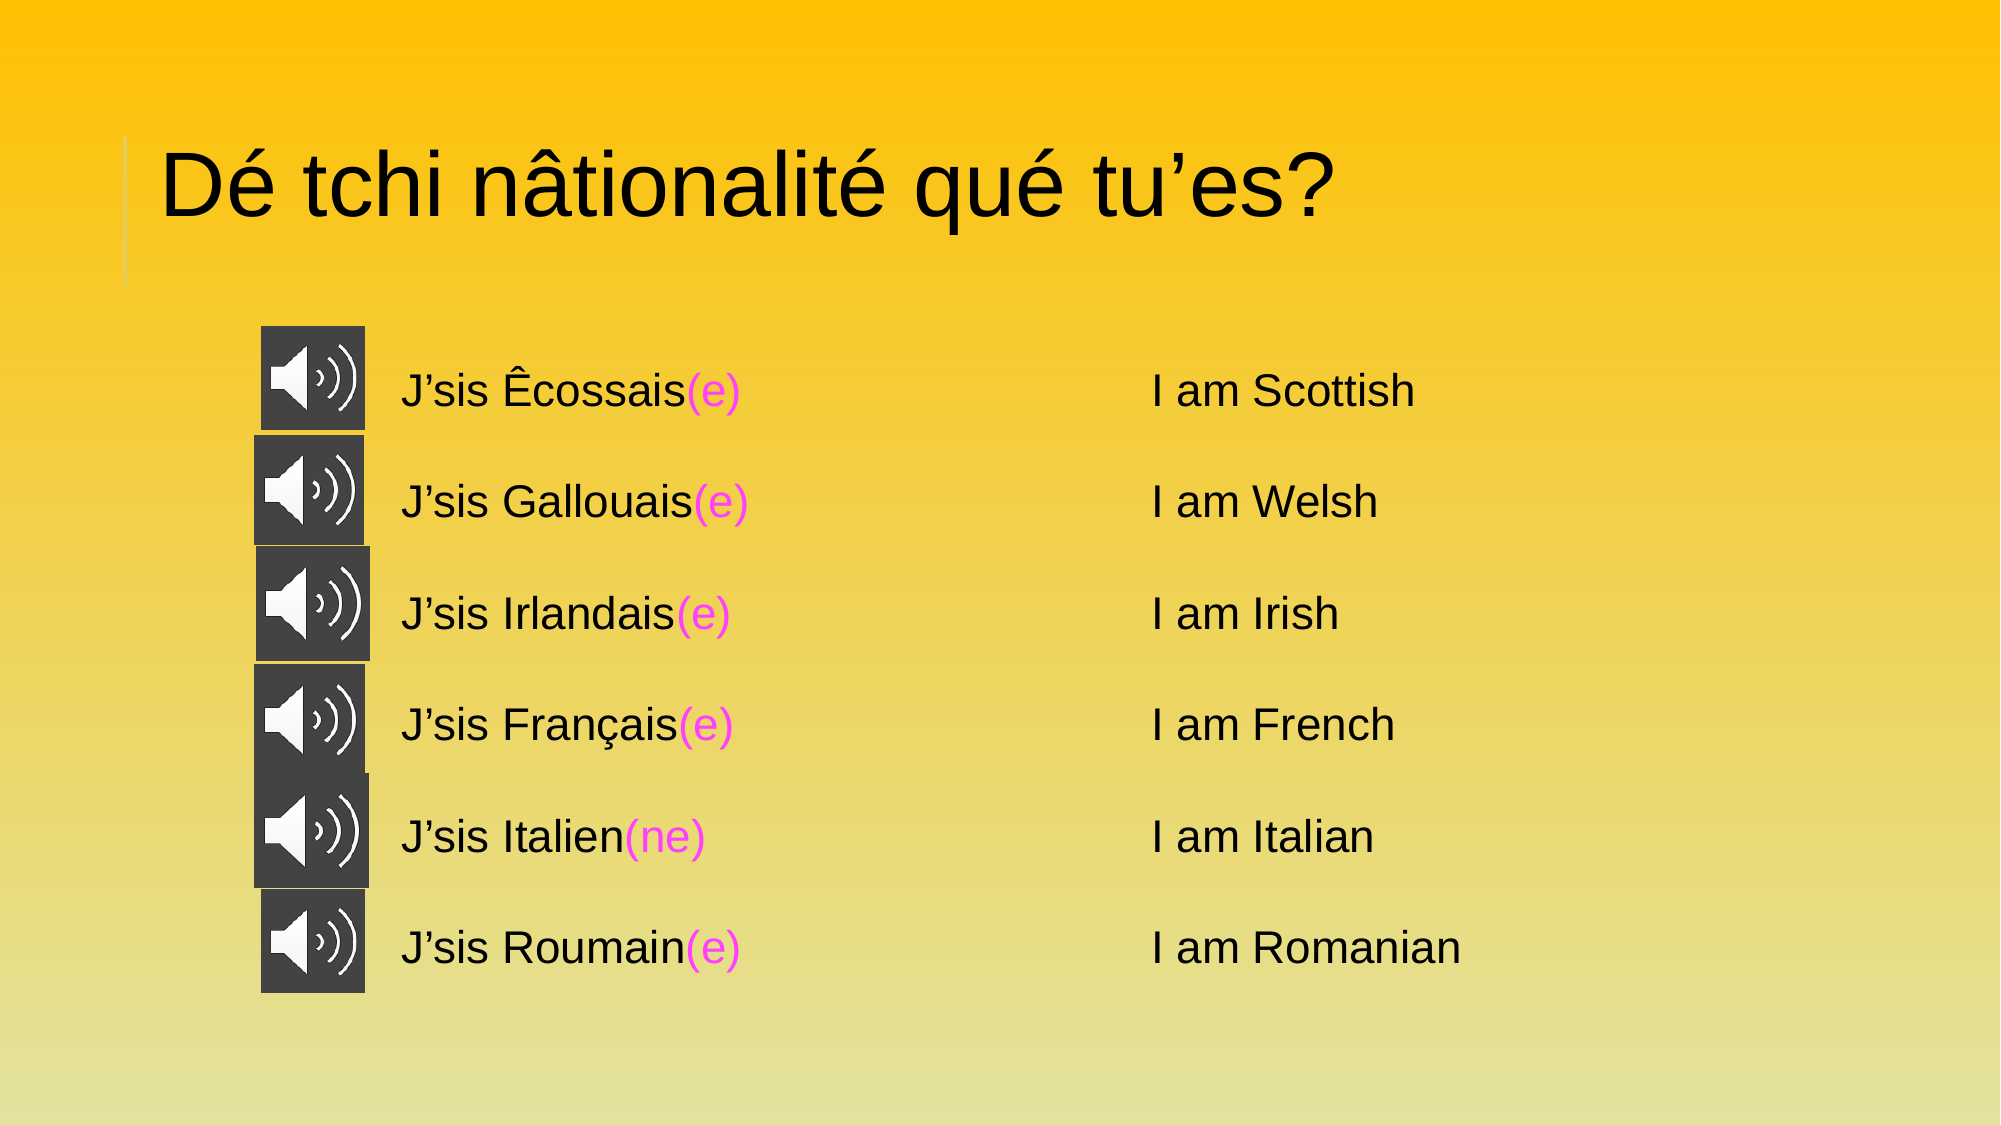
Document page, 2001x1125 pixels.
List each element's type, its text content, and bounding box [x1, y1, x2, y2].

picture [253, 433, 372, 995]
text_box Dé tchi nâtionalité qué tu’es? [145, 117, 1528, 242]
picture [260, 324, 367, 431]
list J’sis Êcossais(e) I am Scottish J’sis Gallouais(e) I am Welsh J’sis Irlandais(e) I am Irish J’sis Français(e) I am French J’sis Italien(ne) I am Italian J’sis Roumain(e) I am Romanian [393, 325, 1678, 1008]
